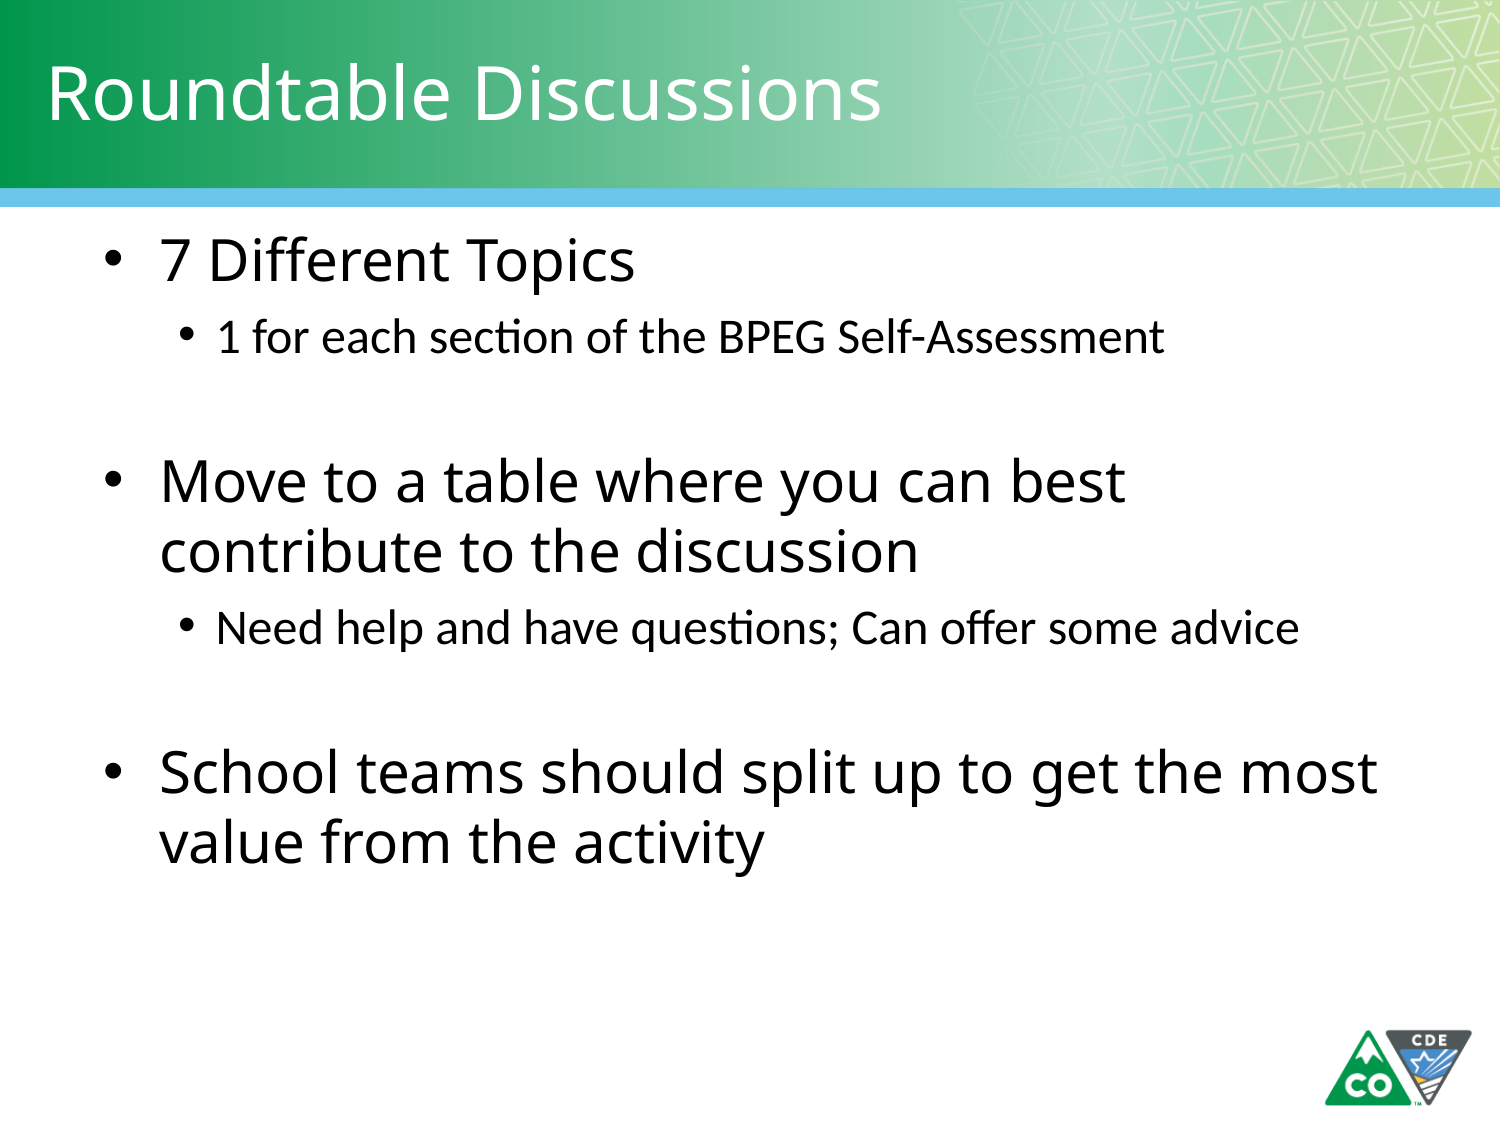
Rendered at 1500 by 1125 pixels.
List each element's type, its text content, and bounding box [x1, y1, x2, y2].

picture [1397, 1021, 1482, 1113]
picture [0, 0, 1500, 207]
title Roundtable Discussions [45, 45, 1339, 162]
list 7 Different Topics 1 for each section of the BPEG Self-Assessment Move to a table where you can best contribute to the discussion Need help and have questions; Can offer some advice School teams should split up to get the most value from the activity [103, 222, 1397, 1125]
